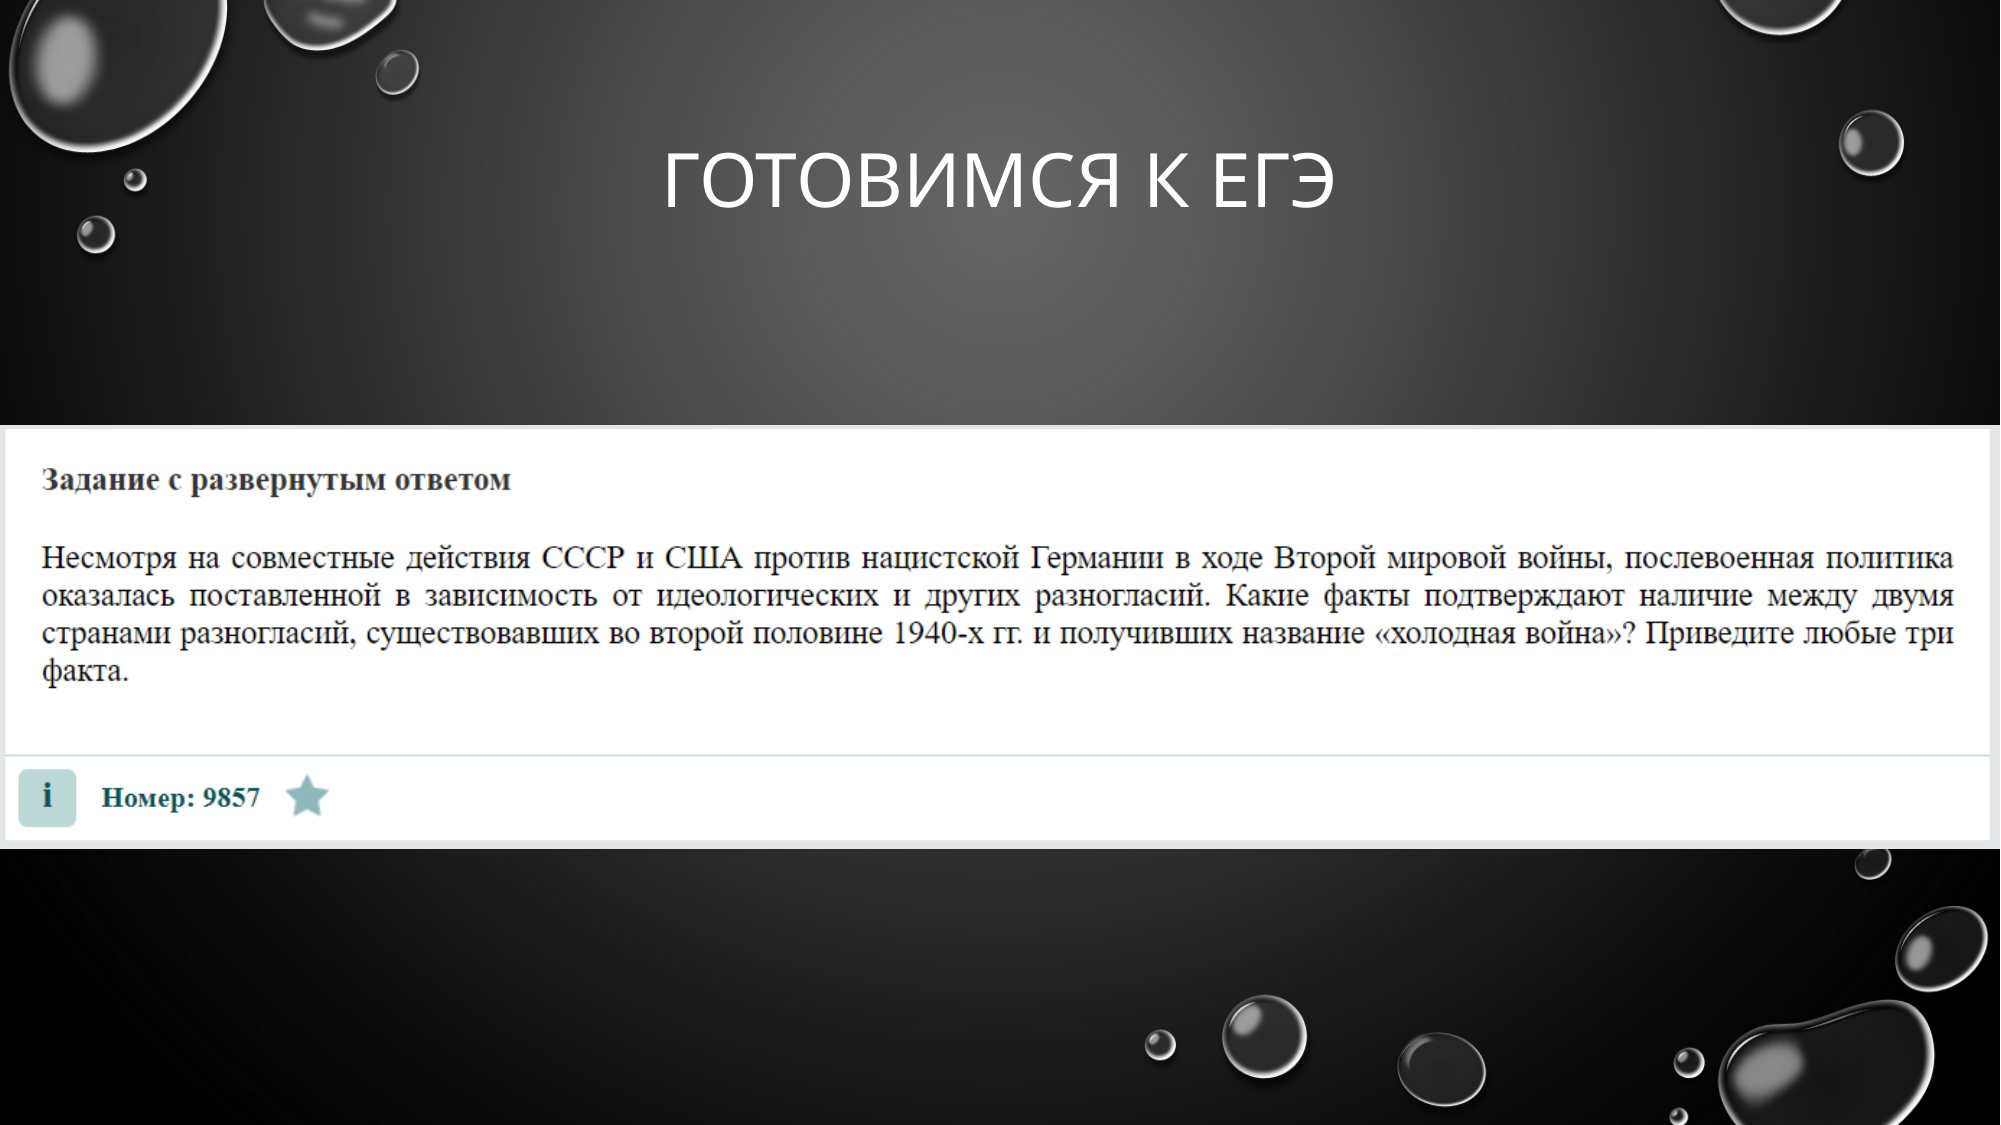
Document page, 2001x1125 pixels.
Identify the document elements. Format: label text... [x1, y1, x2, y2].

picture [0, 0, 2000, 1125]
title Готовимся к ЕГЭ [149, 51, 1851, 314]
